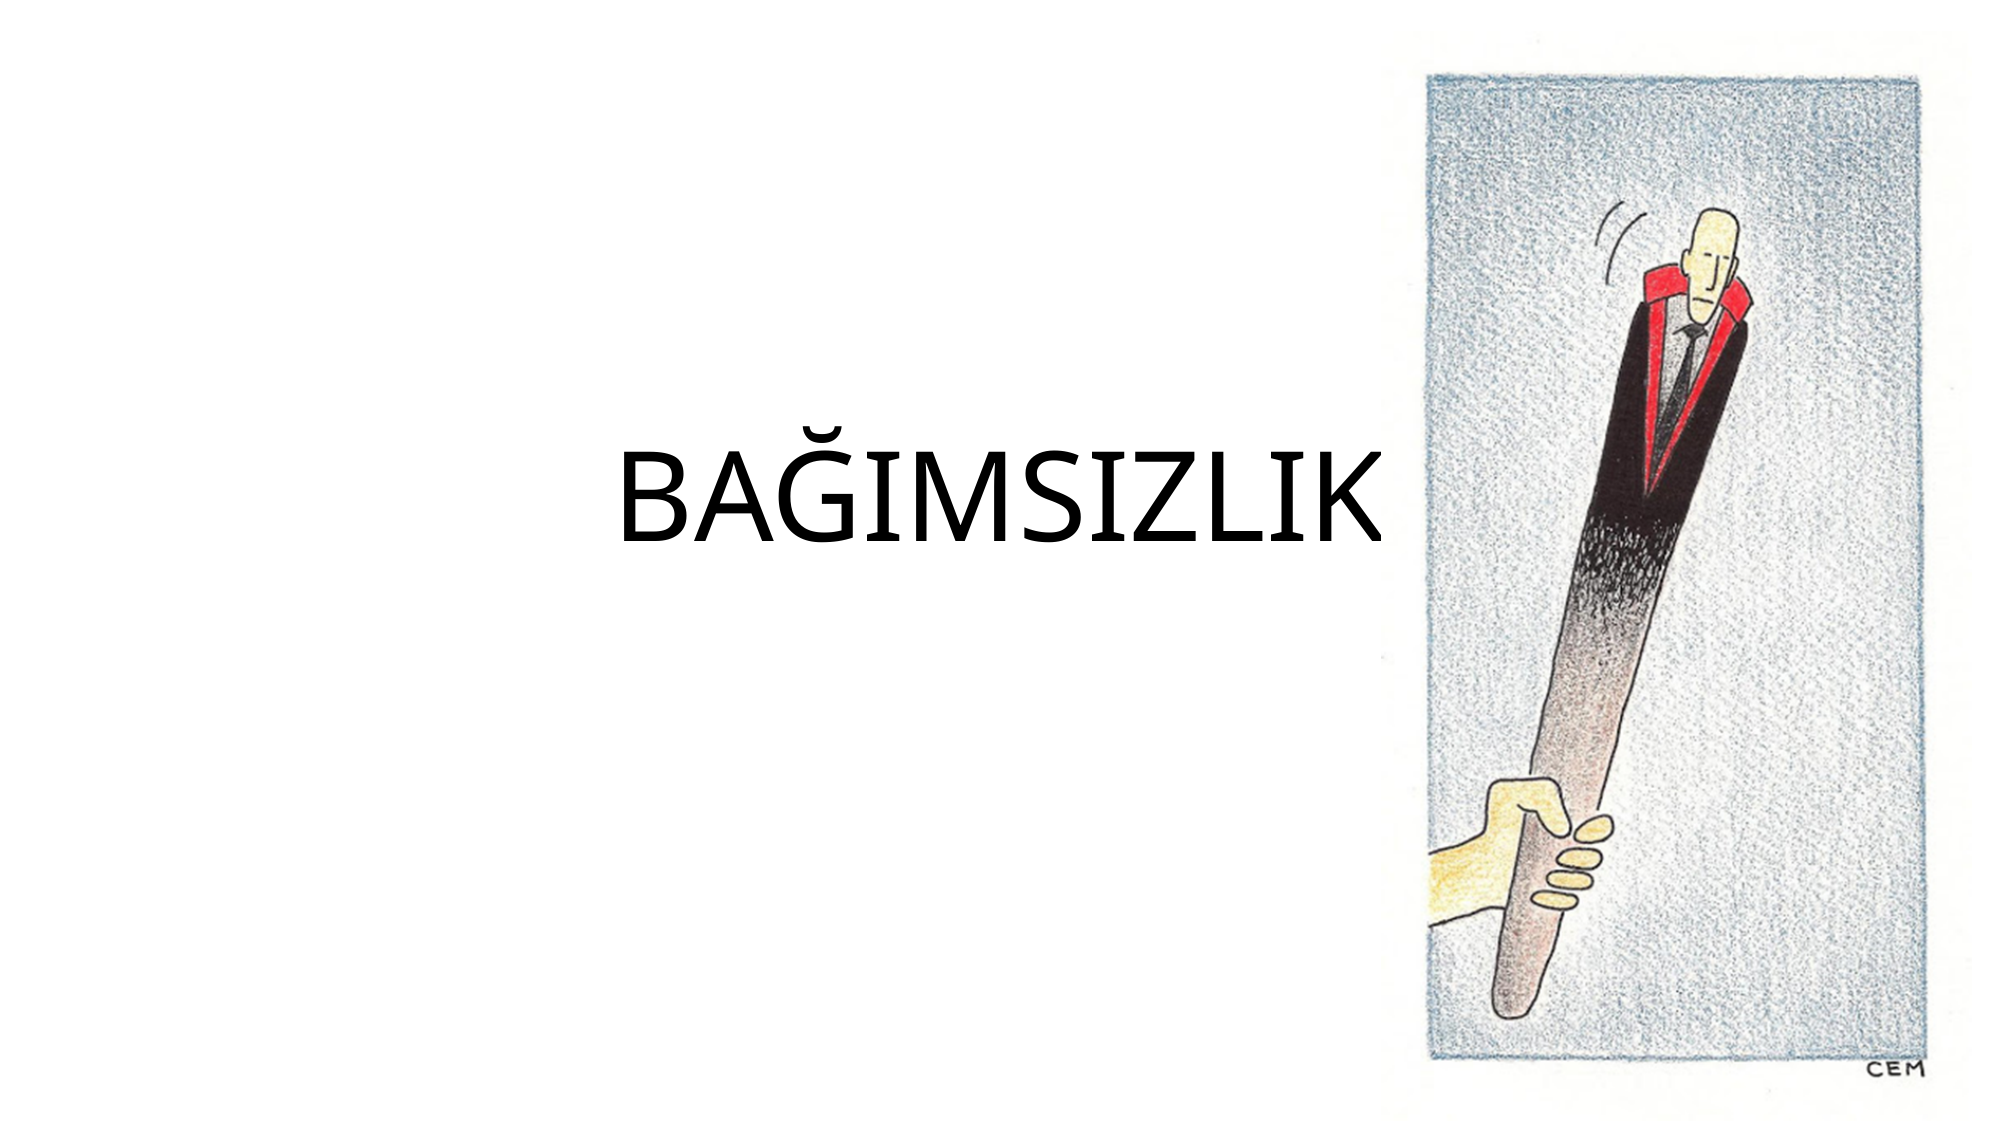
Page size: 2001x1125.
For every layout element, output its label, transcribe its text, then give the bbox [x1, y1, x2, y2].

picture [1380, 31, 1972, 1121]
title BAĞIMSIZLIK [249, 184, 1380, 576]
